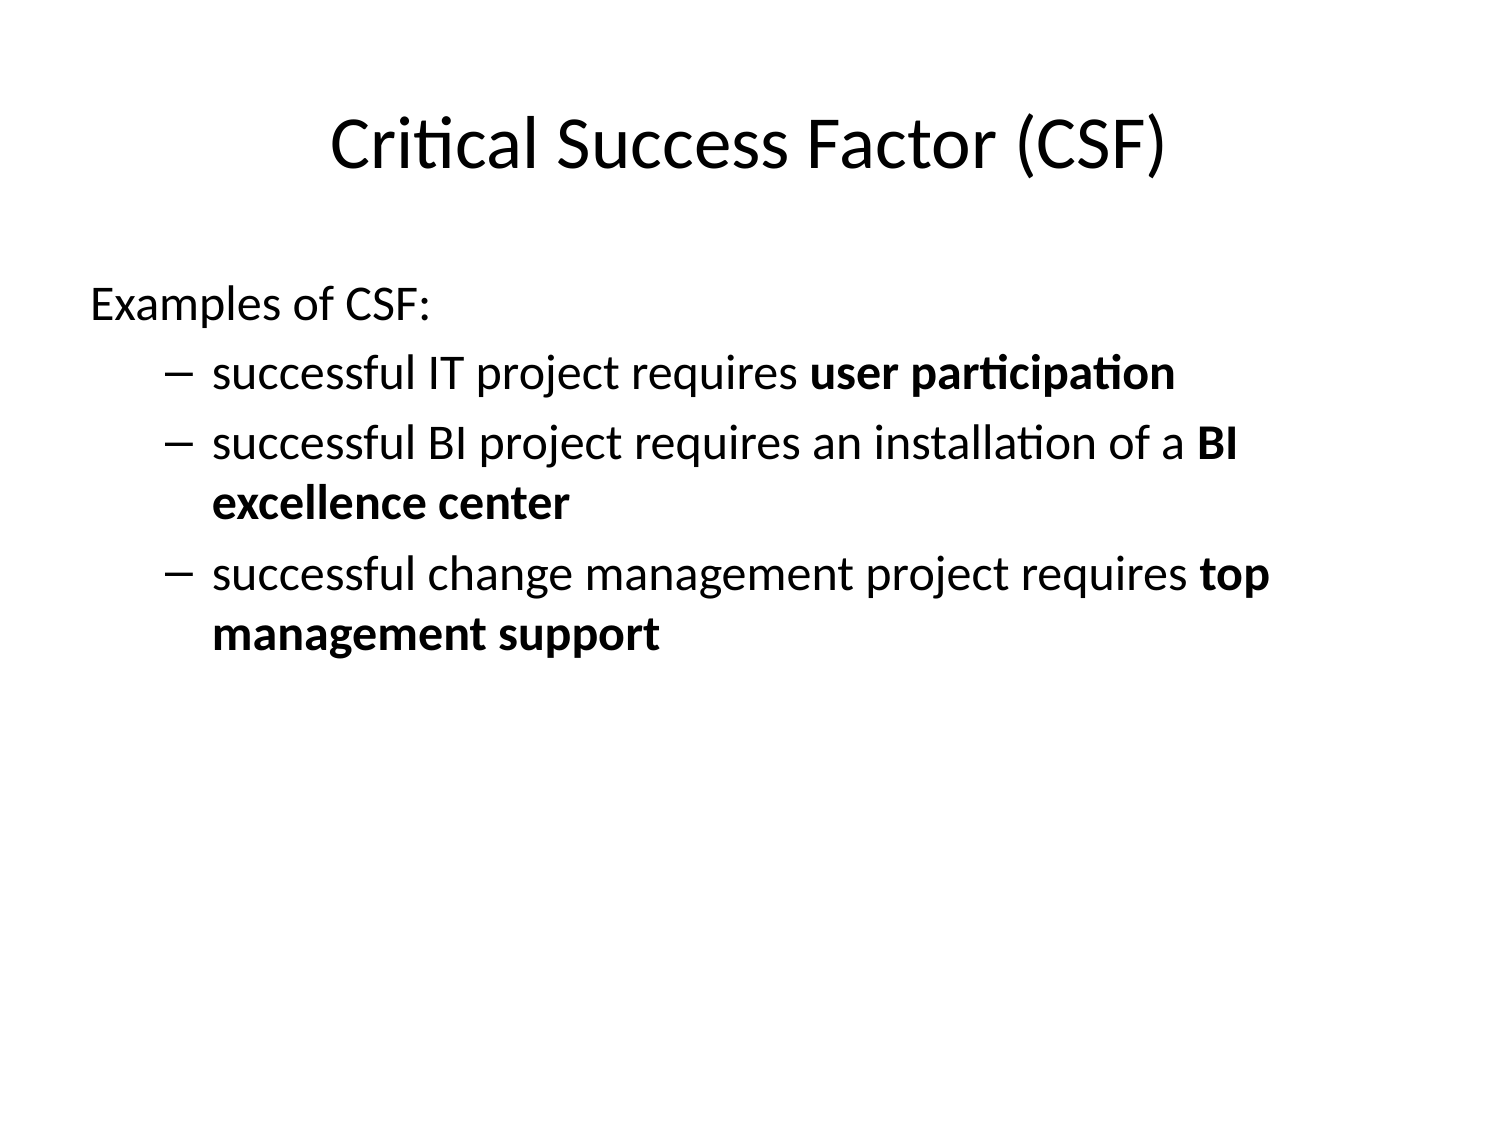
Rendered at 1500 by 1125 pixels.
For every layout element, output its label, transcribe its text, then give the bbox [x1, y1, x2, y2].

list Examples of CSF: successful IT project requires user participation successful BI project requires an installation of a BI excellence center successful change management project requires top management support [75, 262, 1425, 1005]
title Critical Success Factor (CSF) [75, 45, 1425, 233]
